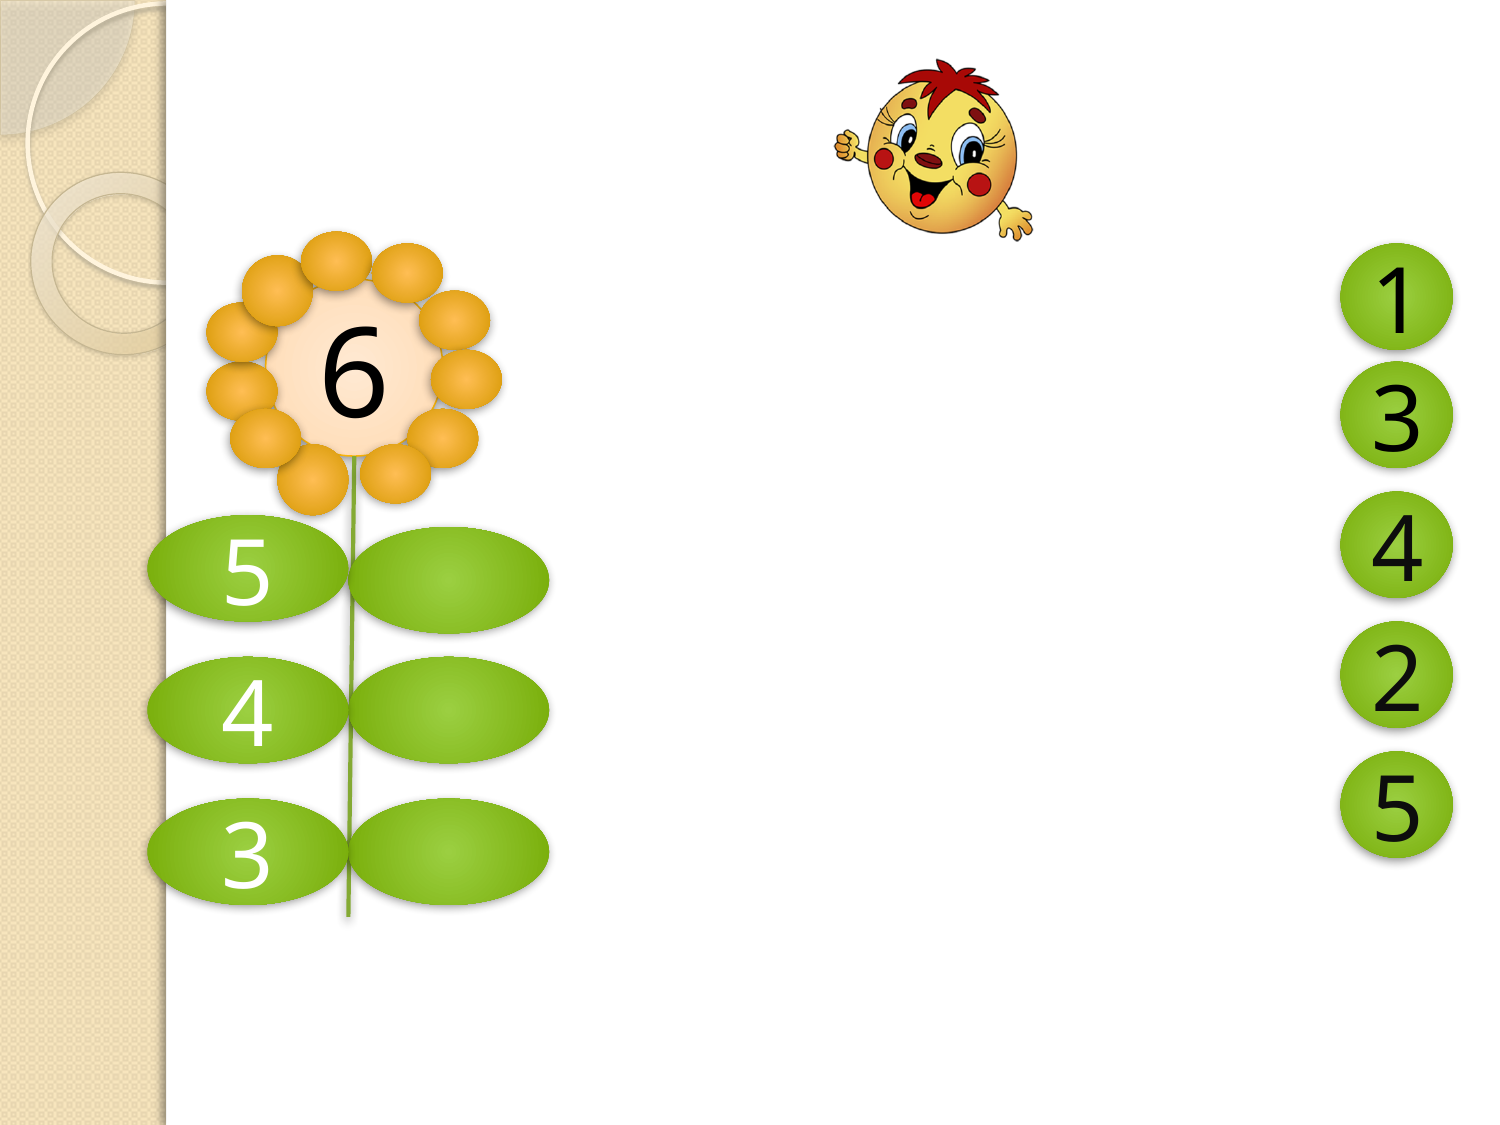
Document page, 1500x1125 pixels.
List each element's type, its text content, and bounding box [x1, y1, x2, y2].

text_box 5 [147, 515, 349, 622]
text_box [430, 349, 502, 409]
text_box [242, 255, 313, 327]
text_box [351, 798, 550, 905]
text_box [419, 290, 491, 350]
text_box 4 [165, 656, 331, 680]
text_box [360, 444, 431, 504]
text_box [407, 408, 479, 468]
text_box [301, 231, 372, 291]
text_box 5 [1340, 751, 1453, 858]
text_box [365, 656, 532, 680]
text_box 4 [1340, 491, 1453, 598]
picture [832, 54, 1034, 244]
text_box 2 [1340, 621, 1453, 728]
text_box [120, 683, 582, 690]
text_box [352, 701, 550, 764]
text_box 3 [147, 798, 349, 905]
text_box [350, 527, 550, 634]
text_box [206, 303, 277, 362]
text_box 6 [270, 292, 433, 457]
text_box 3 [1340, 361, 1453, 468]
text_box [206, 368, 278, 420]
text_box 4 [147, 701, 349, 764]
text_box [371, 243, 443, 303]
text_box [230, 408, 302, 468]
text_box 1 [1340, 243, 1453, 350]
text_box [277, 444, 349, 516]
